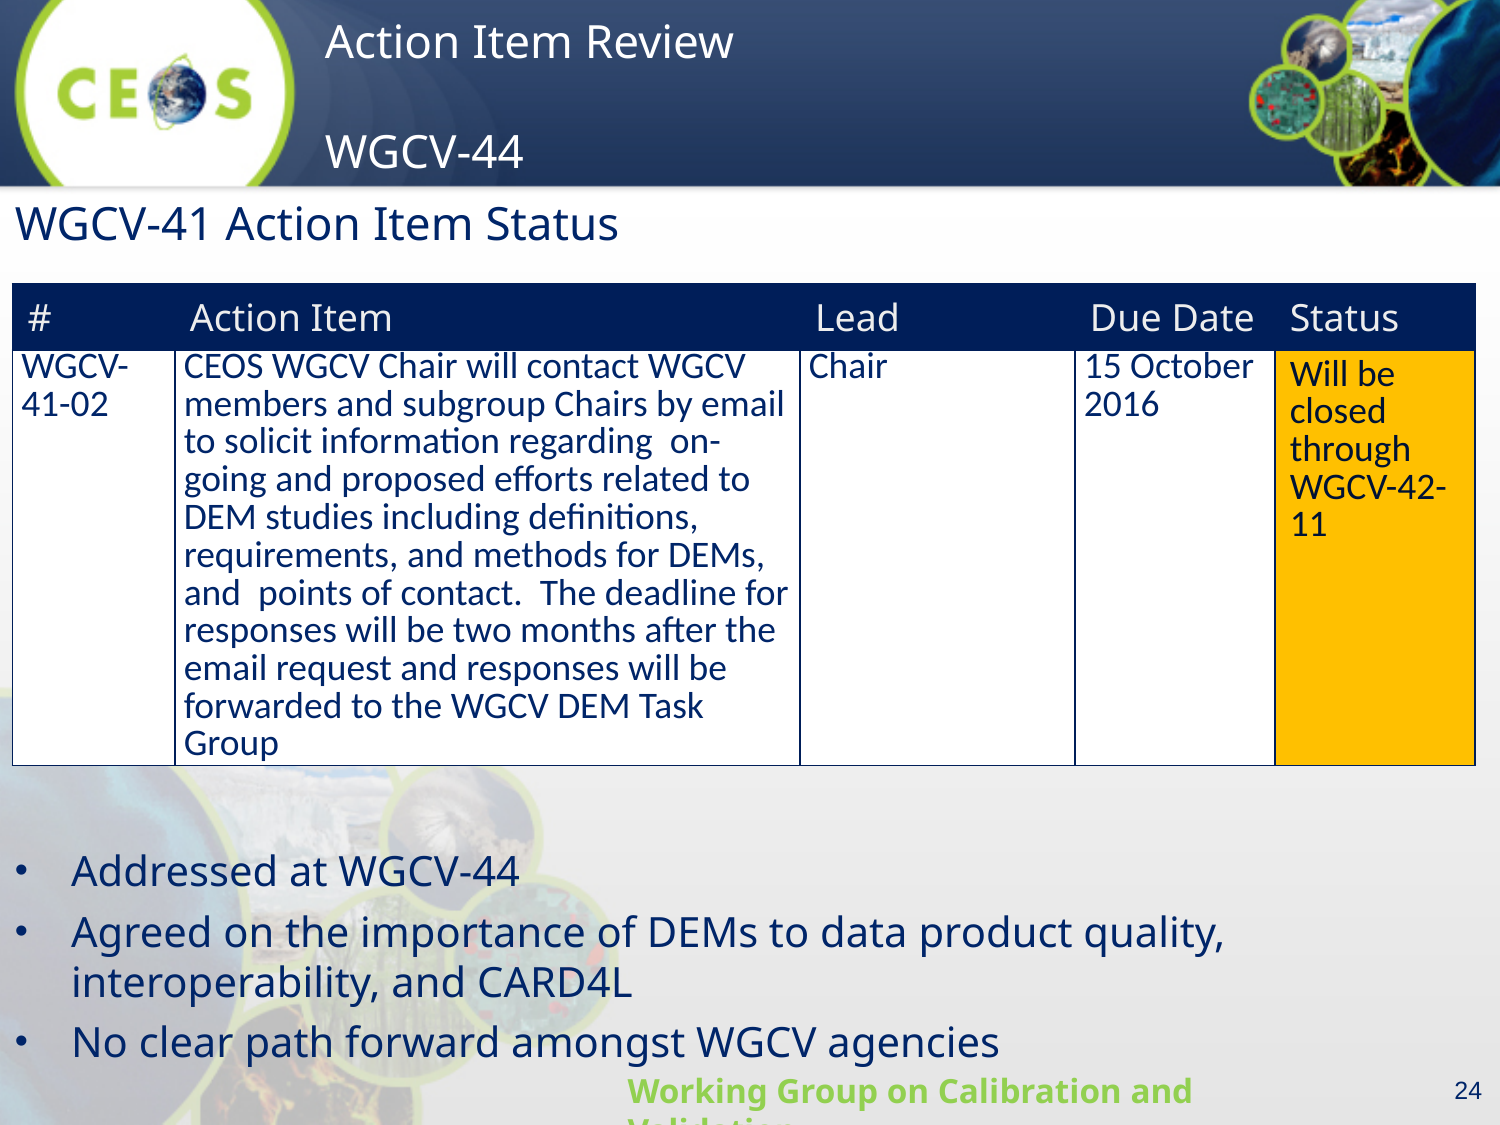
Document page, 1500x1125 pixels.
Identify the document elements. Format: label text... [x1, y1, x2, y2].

table_header Action Item [176, 285, 799, 349]
table_cell Chair [801, 351, 1074, 765]
table_cell 15 October 2016 [1076, 351, 1274, 765]
table_cell Will be closed through WGCV-42-11 [1276, 351, 1474, 765]
table_header Status [1276, 285, 1474, 349]
list WGCV-41 Action Item Status [0, 187, 1363, 313]
table_header Lead [801, 285, 1074, 349]
table_cell WGCV-41-02 [13, 351, 174, 765]
table_cell CEOS WGCV Chair will contact WGCV members and subgroup Chairs by email to solicit information regarding on-going and proposed efforts related to DEM studies including definitions, requirements, and methods for DEMs, and points of contact. The deadline for responses will be two months after the email request and responses will be forwarded to the WGCV DEM Task Group [176, 351, 799, 765]
picture [0, 0, 1500, 1125]
table_header # [13, 285, 174, 349]
list Addressed at WGCV-44 Agreed on the importance of DEMs to data product quality, interoperability, and CARD4L No clear path forward amongst WGCV agencies [0, 837, 1475, 1107]
table_header Due Date [1076, 285, 1274, 349]
